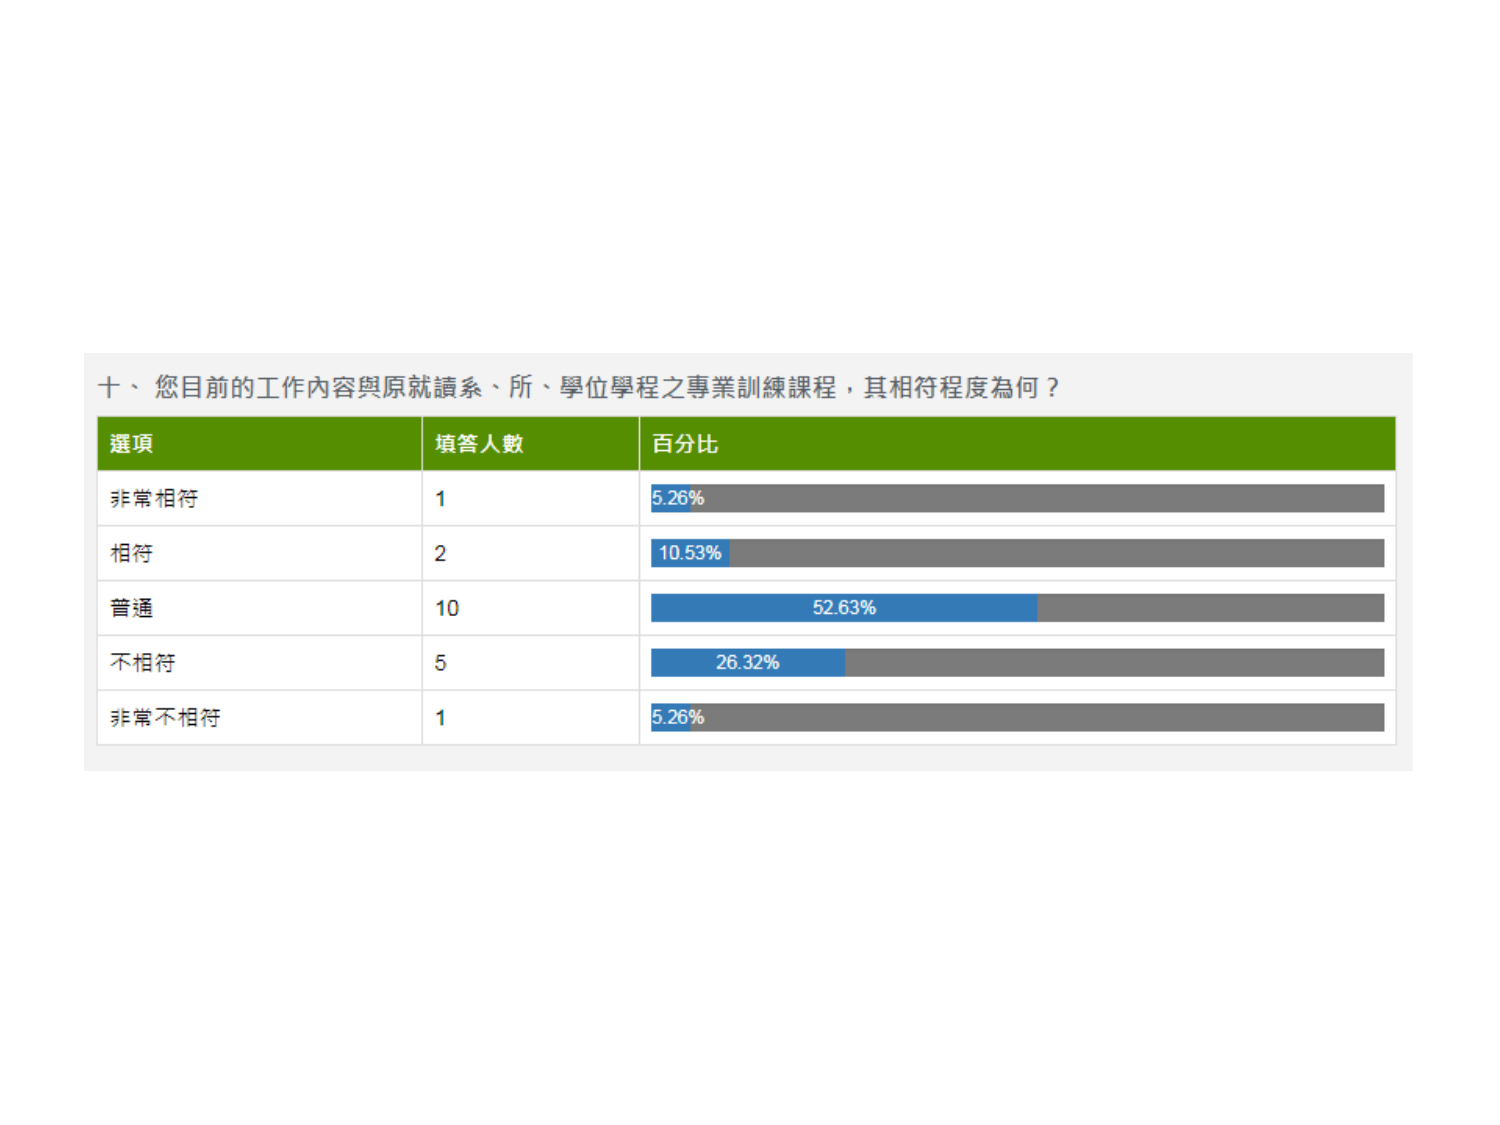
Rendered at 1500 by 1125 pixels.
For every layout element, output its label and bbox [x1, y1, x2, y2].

picture [83, 353, 1416, 772]
